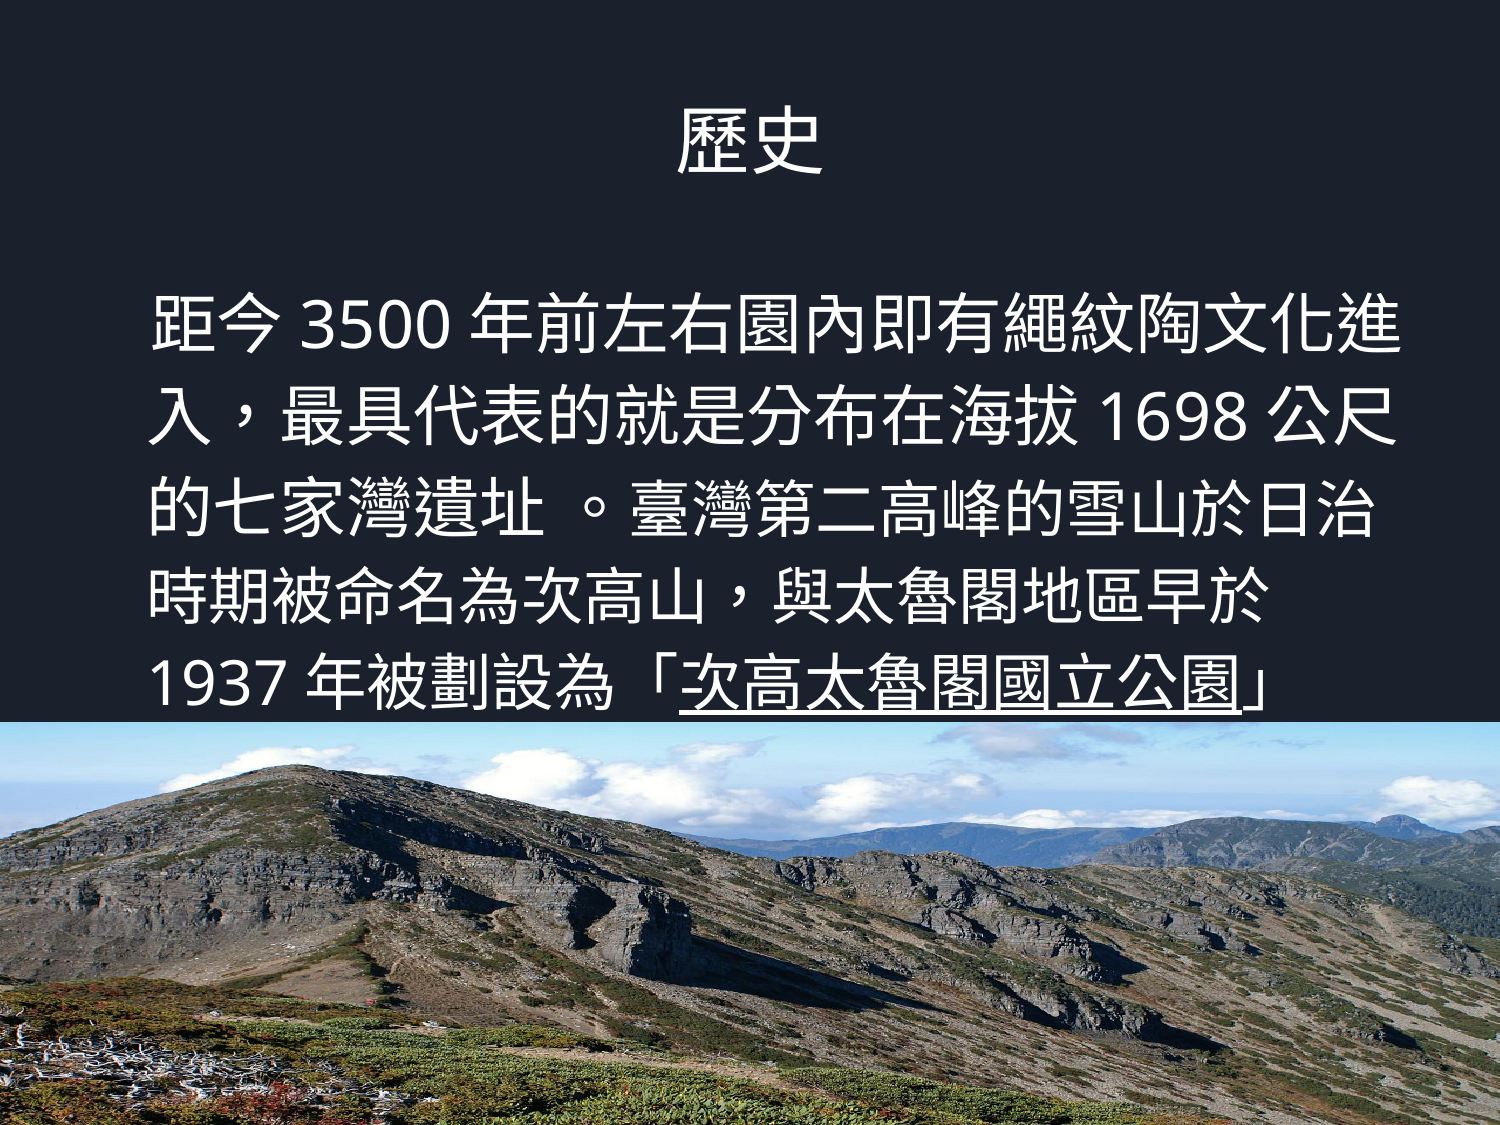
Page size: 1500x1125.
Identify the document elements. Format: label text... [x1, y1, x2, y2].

title 歷史 [75, 45, 1425, 233]
list 距今3500年前左右園內即有繩紋陶文化進入，最具代表的就是分布在海拔1698公尺的七家灣遺址 。臺灣第二高峰的雪山於日治時期被命名為次高山，與太魯閣地區早於1937年被劃設為「次高太魯閣國立公園」 [75, 262, 1425, 721]
picture [0, 722, 1500, 1125]
